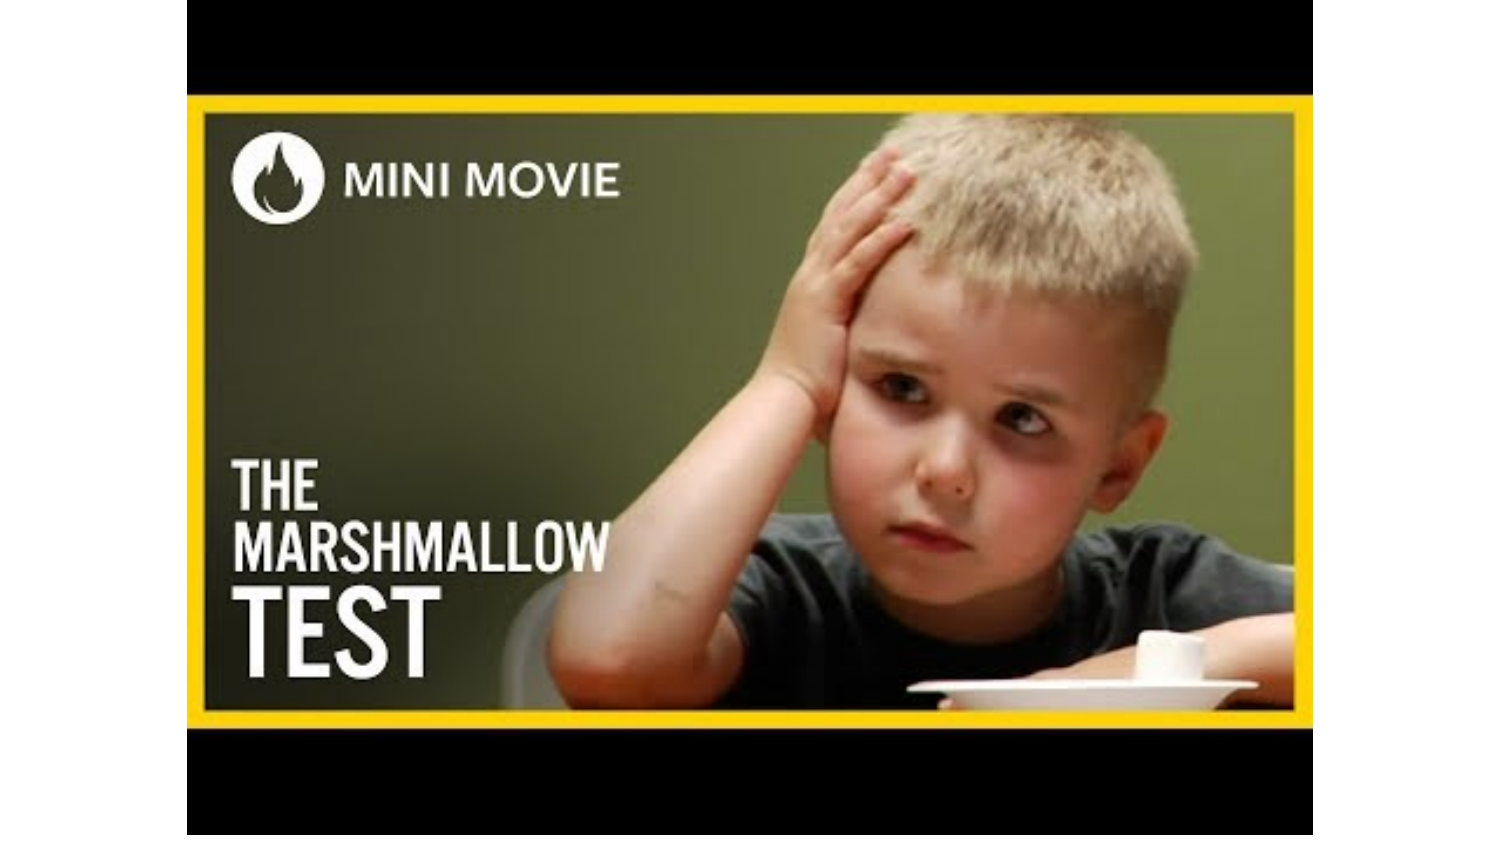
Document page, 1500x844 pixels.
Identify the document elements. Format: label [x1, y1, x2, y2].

picture [187, 0, 1313, 835]
